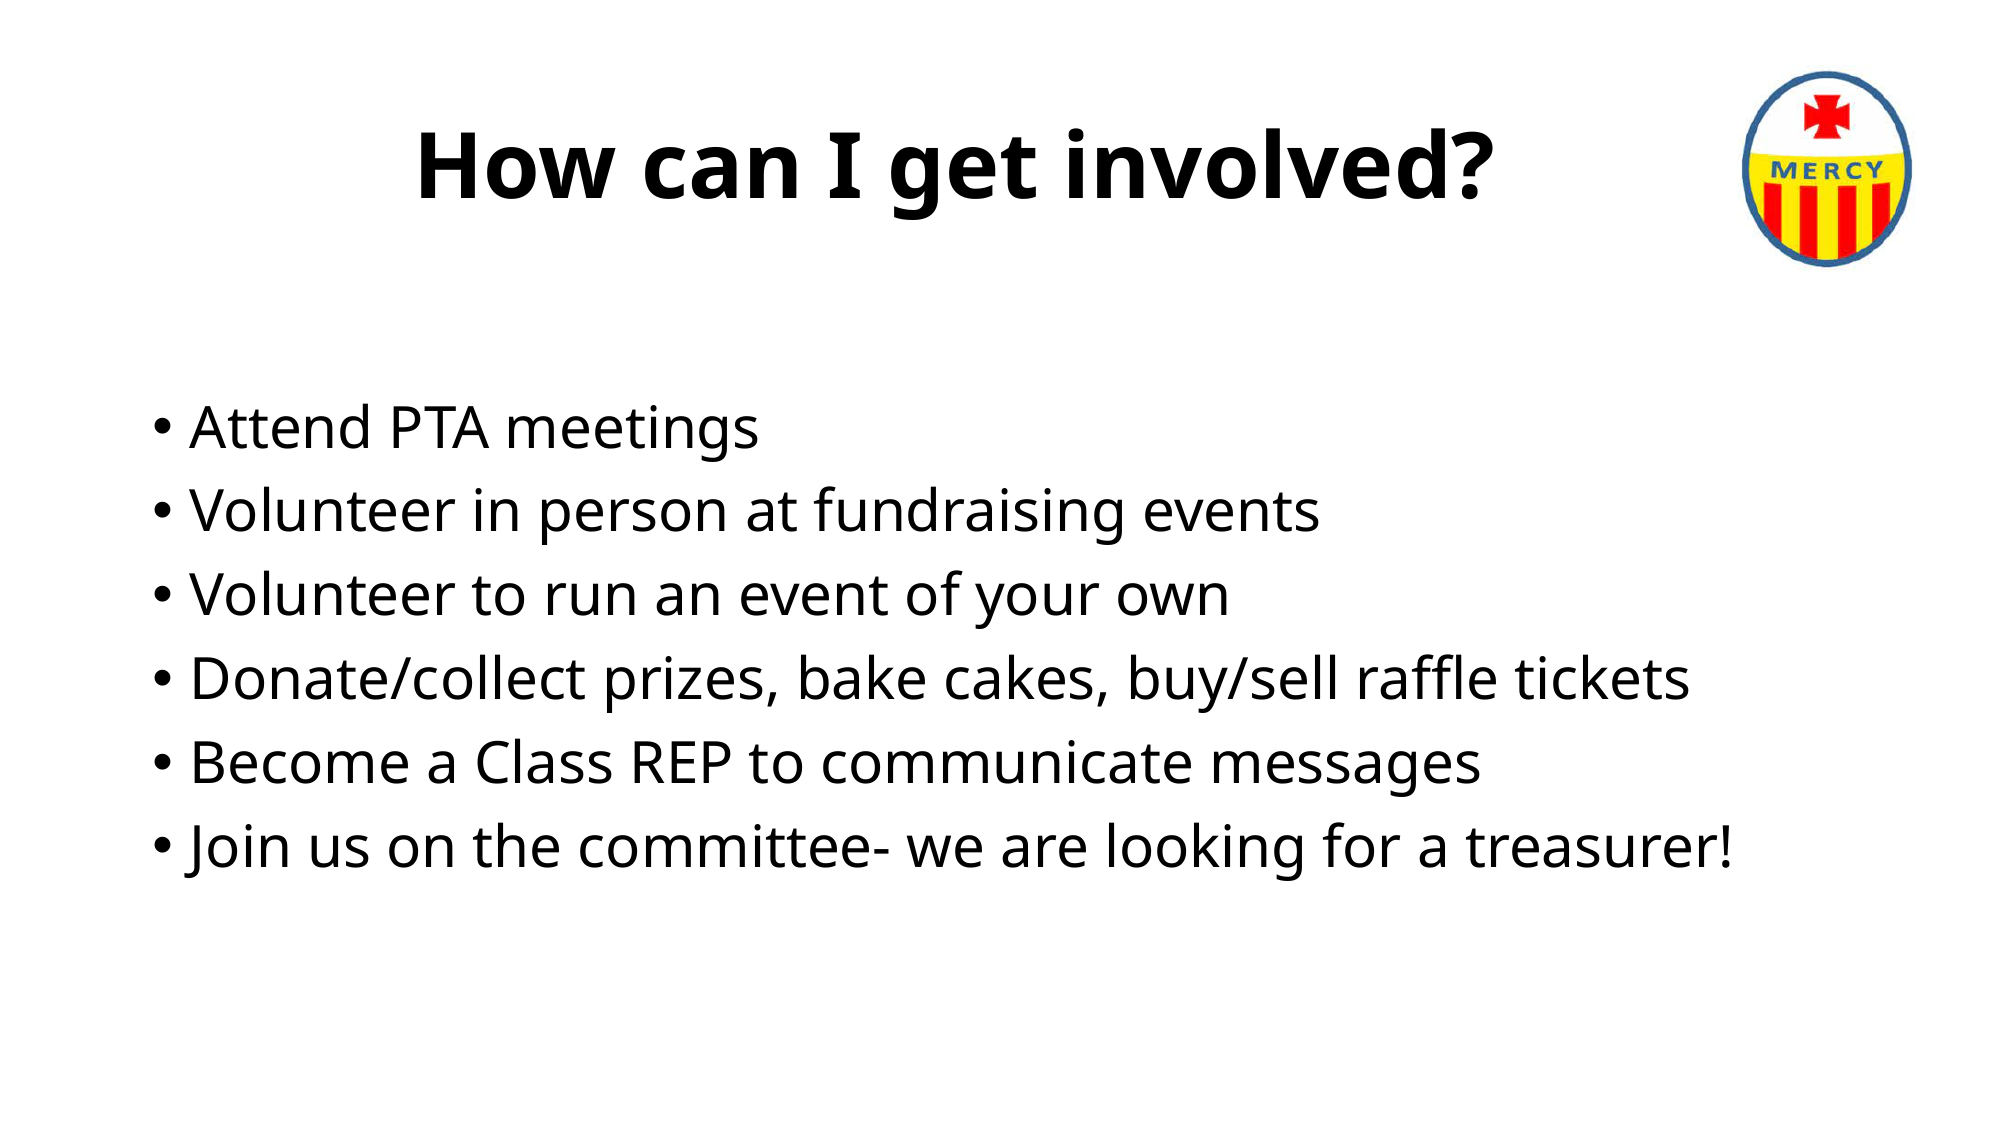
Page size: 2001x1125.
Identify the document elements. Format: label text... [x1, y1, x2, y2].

list Attend PTA meetings Volunteer in person at fundraising events Volunteer to run an event of your own Donate/collect prizes, bake cakes, buy/sell raffle tickets Become a Class REP to communicate messages Join us on the committee- we are looking for a treasurer! [137, 299, 1863, 1014]
title How can I get involved? [137, 59, 1863, 278]
picture [1723, 65, 1930, 272]
